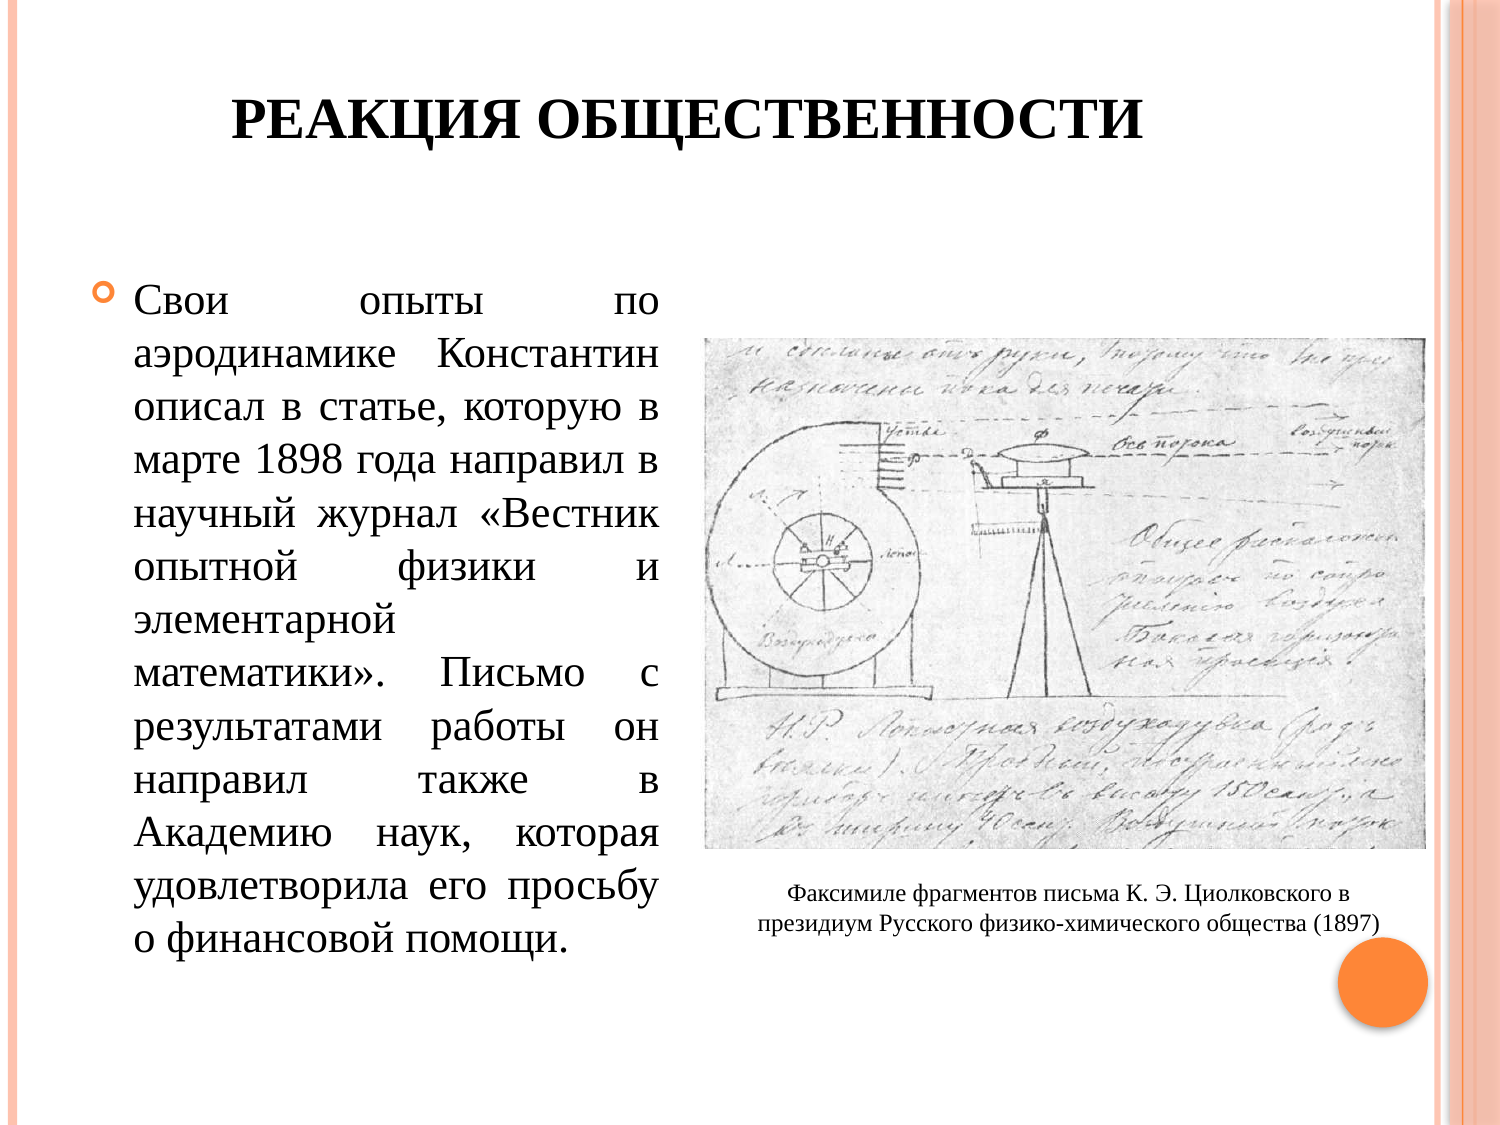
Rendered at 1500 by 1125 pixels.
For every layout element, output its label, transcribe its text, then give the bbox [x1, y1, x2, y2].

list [699, 337, 1426, 850]
list Свои опыты по аэродинамике Константин описал в статье, которую в марте 1898 года направил в научный журнал «Вестник опытной физики и элементарной математики». Письмо с результатами работы он направил также в Академию наук, которая удовлетворила его просьбу о финансовой помощи. [75, 262, 675, 1013]
title Реакция общественности [75, 45, 1300, 233]
text_box Факсимиле фрагментов письма К. Э. Циолковского в президиум Русского физико-химического общества (1897) [714, 869, 1424, 1035]
